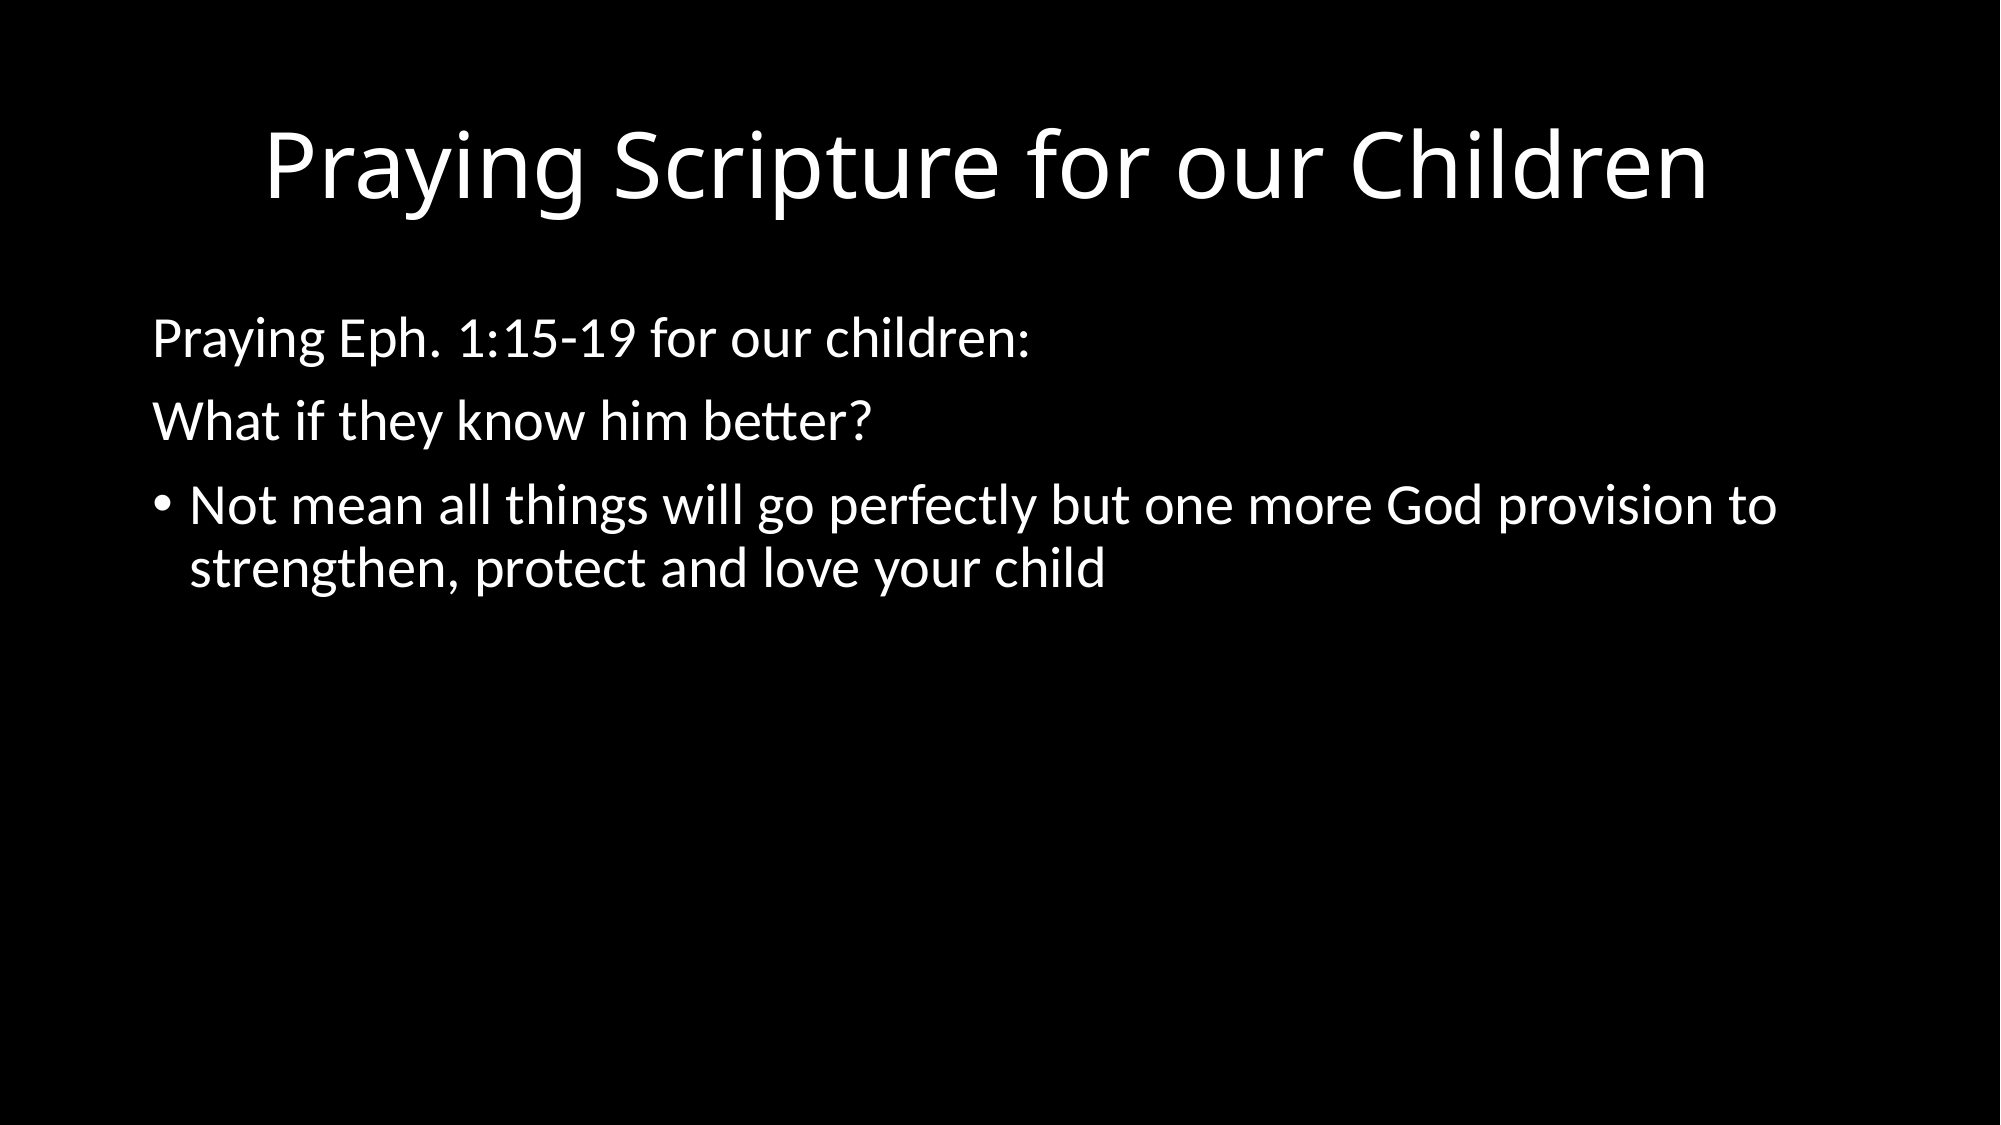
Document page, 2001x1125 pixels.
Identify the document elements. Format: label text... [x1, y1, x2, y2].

title Praying Scripture for our Children [137, 59, 1863, 278]
list Praying Eph. 1:15-19 for our children: What if they know him better? Not mean all things will go perfectly but one more God provision to strengthen, protect and love your child [137, 299, 1863, 1014]
